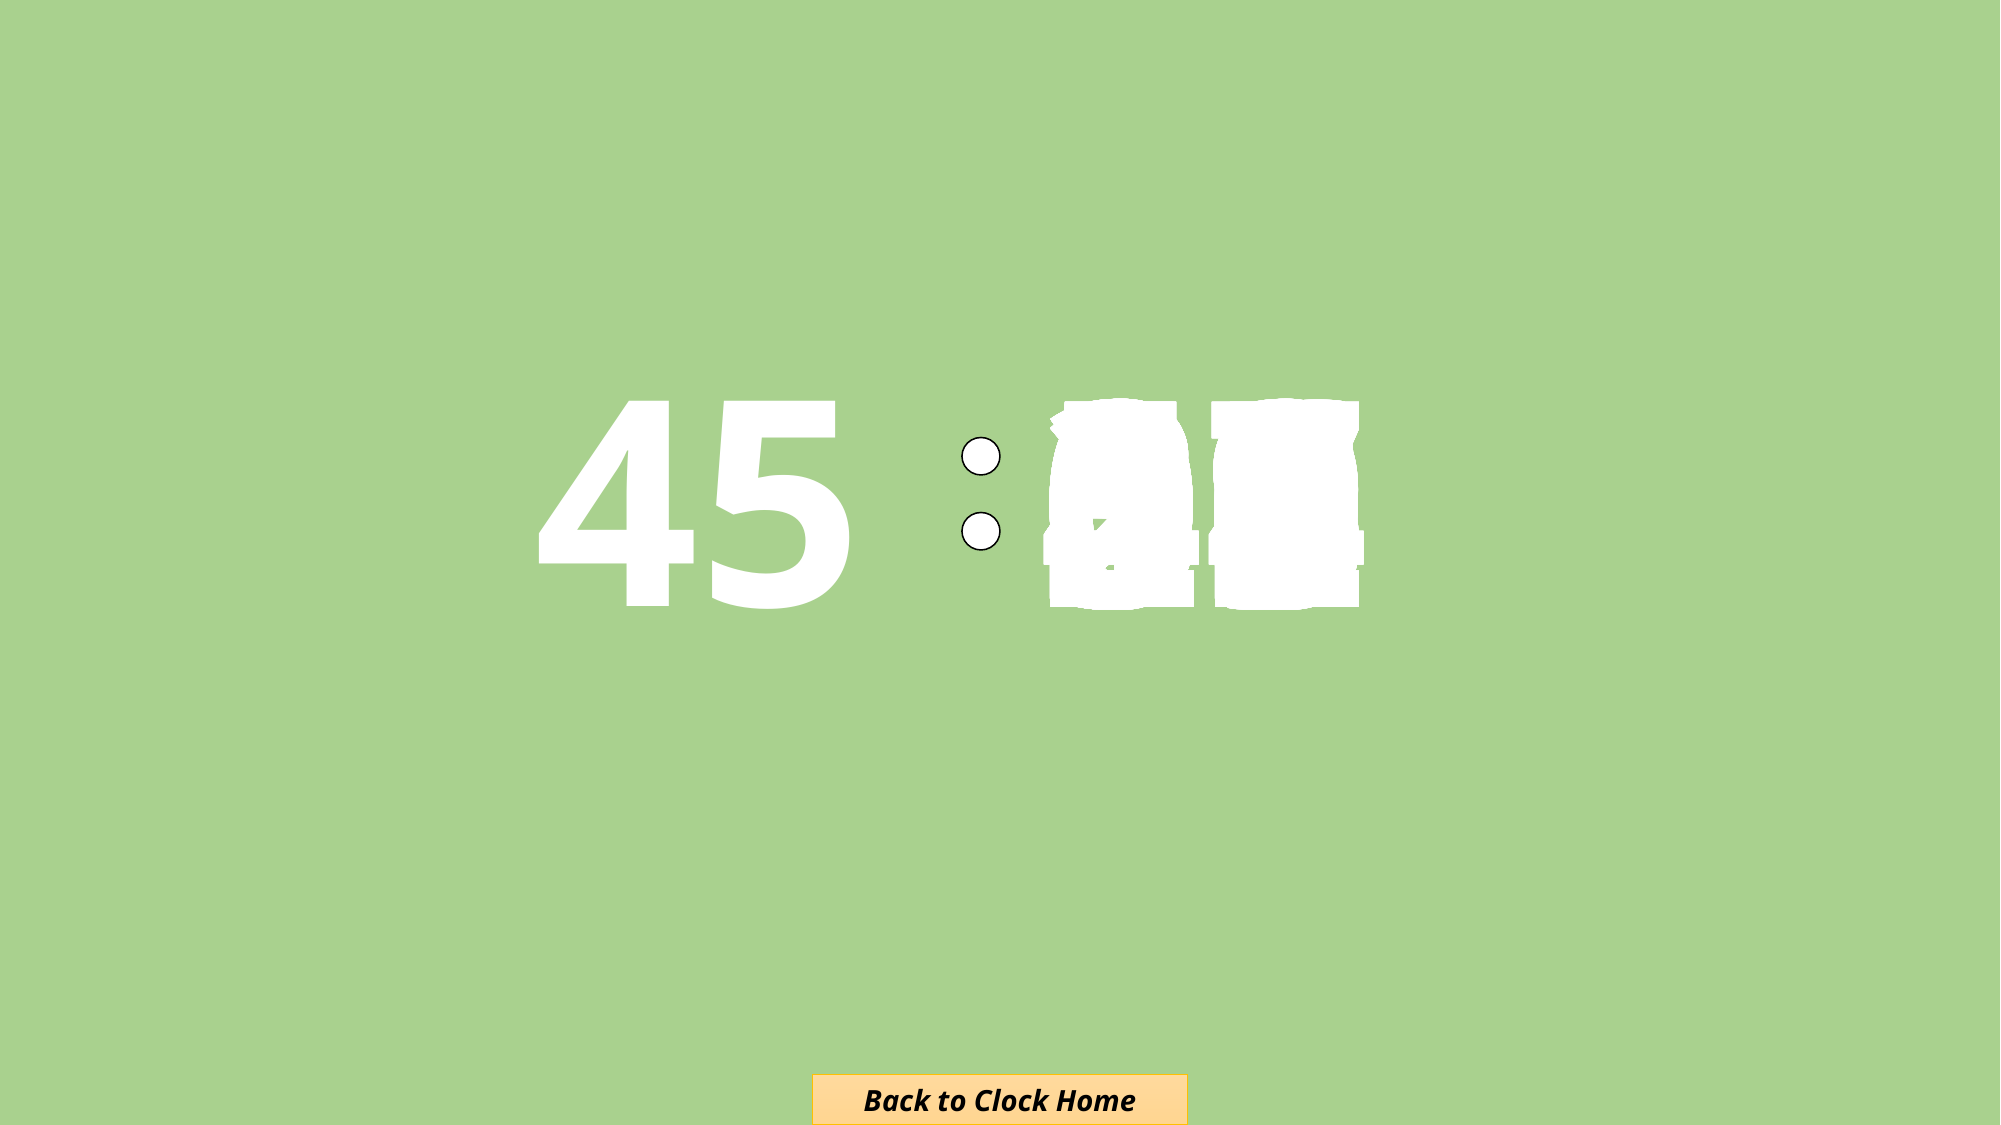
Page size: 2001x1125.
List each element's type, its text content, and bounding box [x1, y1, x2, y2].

text_box Back to Clock Home [812, 1074, 1188, 1125]
text_box [961, 437, 1000, 475]
text_box 00 [1024, 312, 1538, 673]
text_box 45 [519, 311, 988, 672]
text_box [961, 512, 1000, 550]
